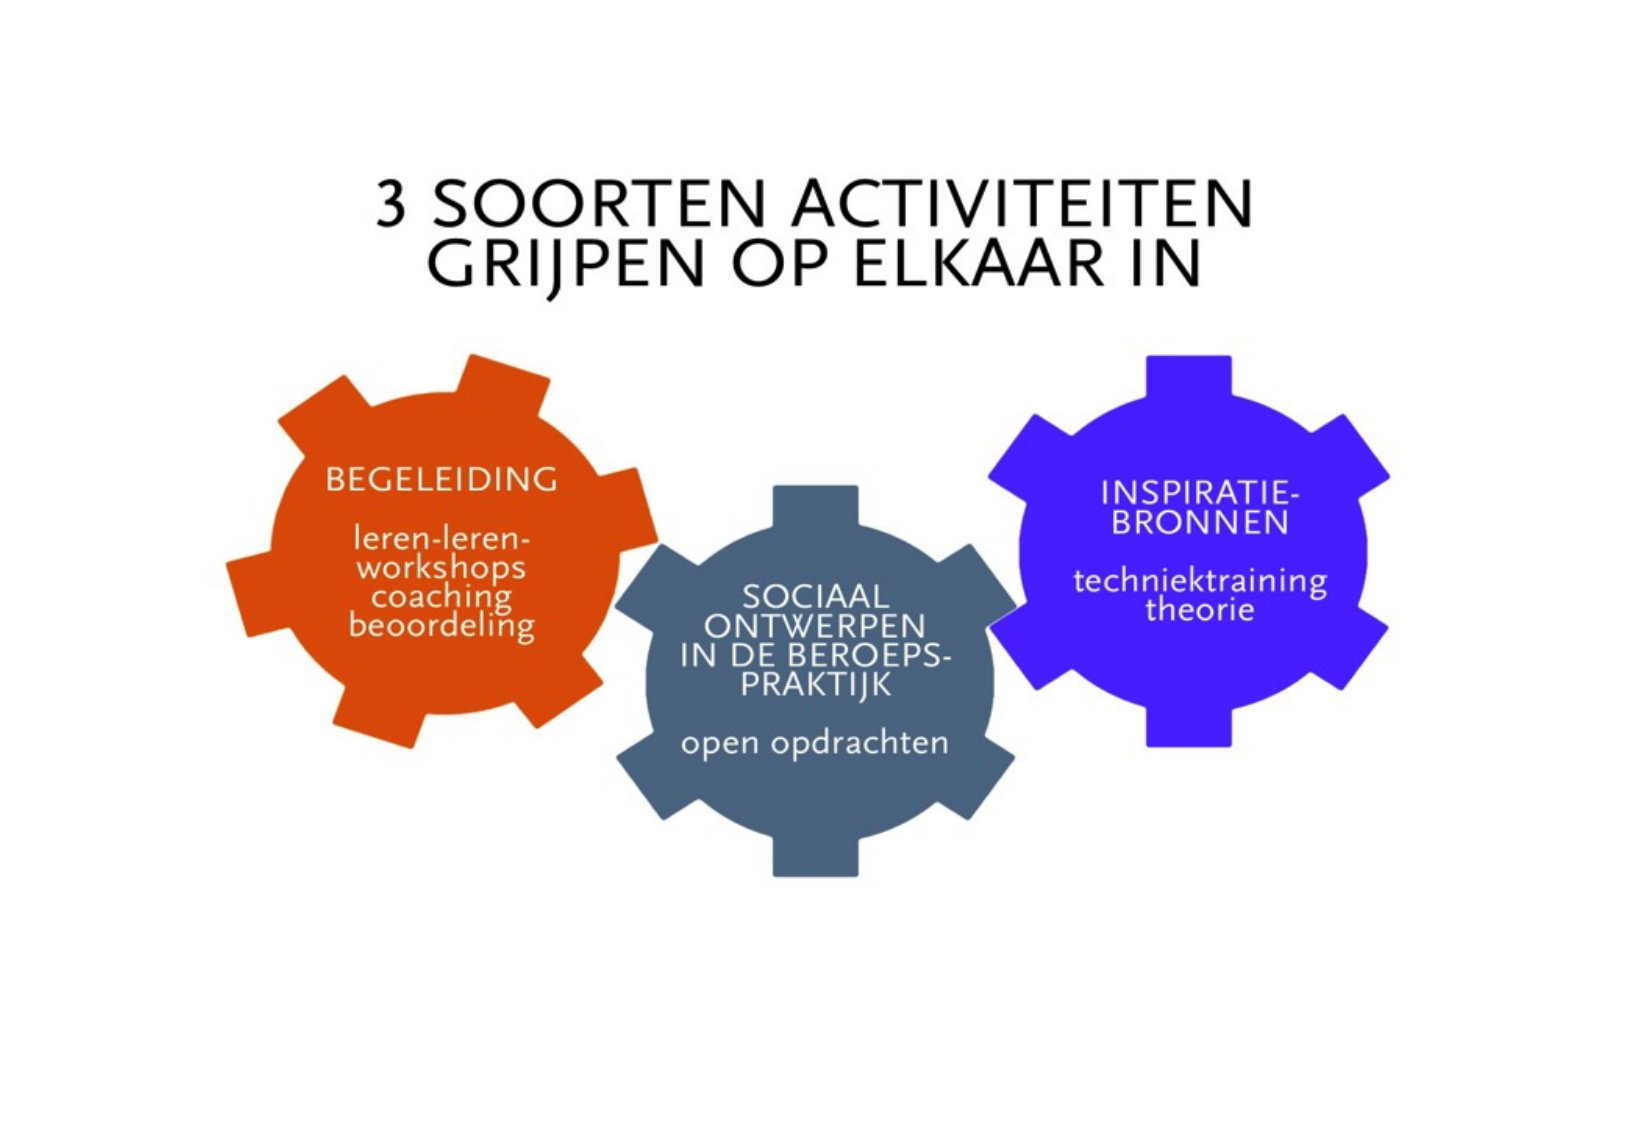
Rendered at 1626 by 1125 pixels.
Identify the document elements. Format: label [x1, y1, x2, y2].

picture [3, 112, 1625, 957]
